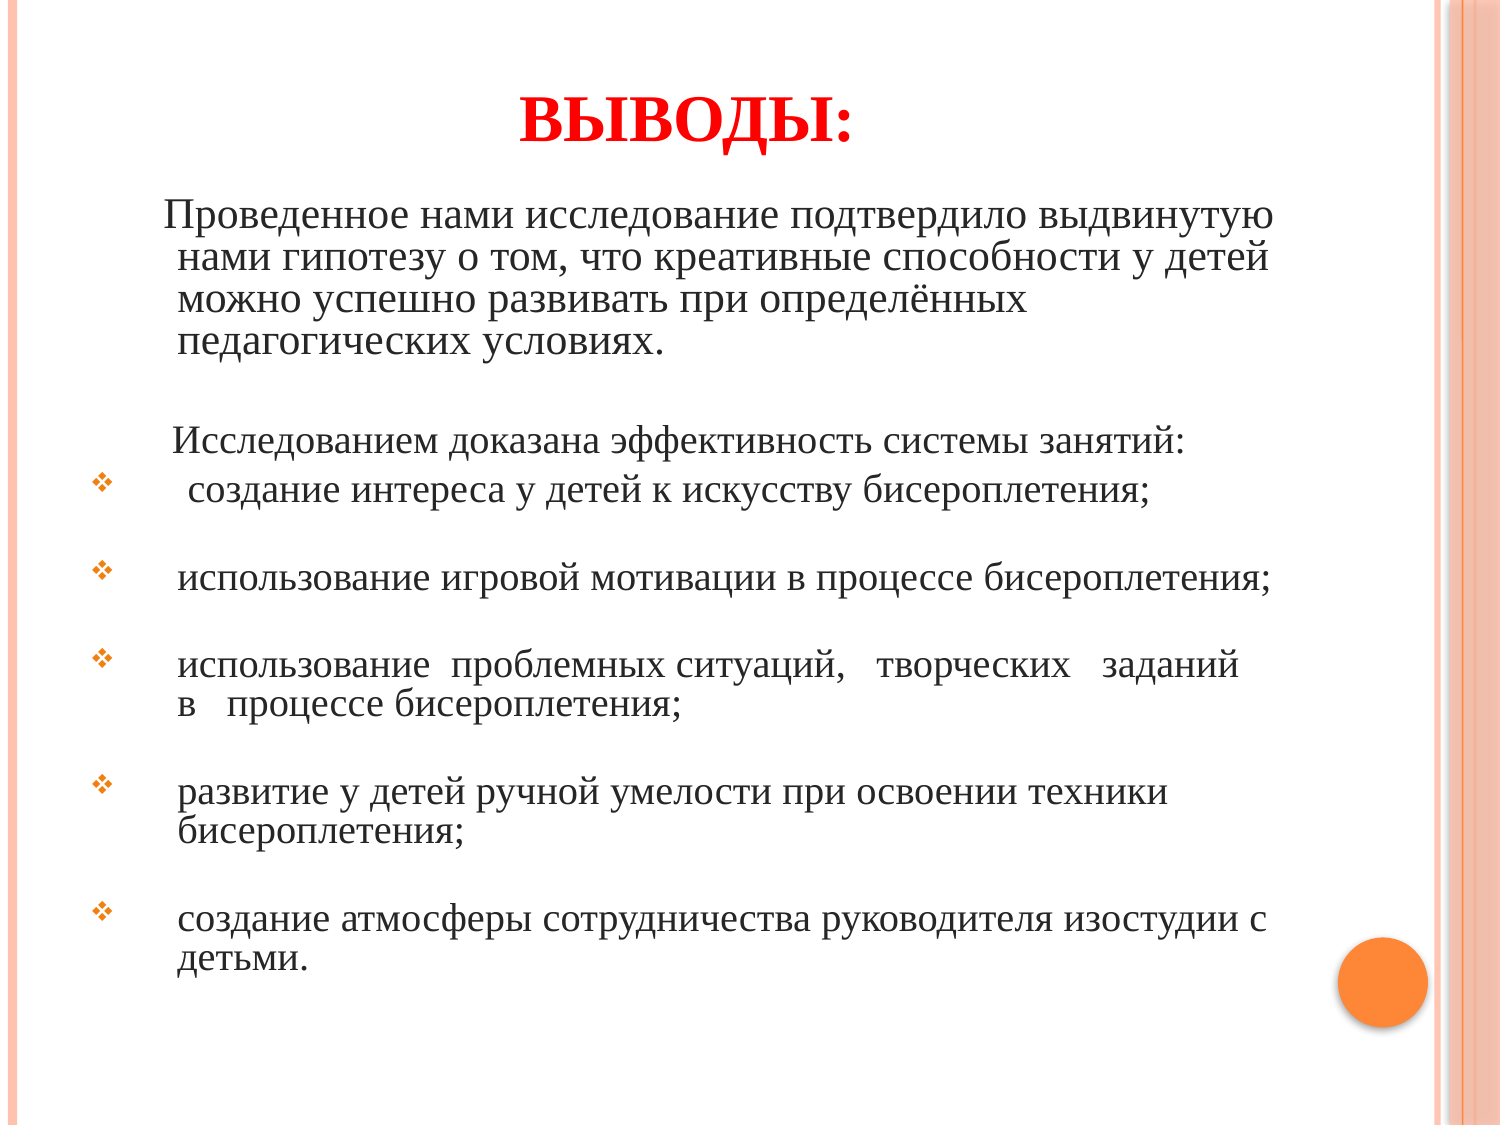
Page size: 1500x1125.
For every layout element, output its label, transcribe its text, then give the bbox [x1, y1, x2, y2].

title Выводы: [75, 45, 1300, 163]
list Проведенное нами исследование подтвердило выдвинутую нами гипотезу о том, что креативные способности у детей можно успешно развивать при определённых педагогических условиях. Исследованием доказана эффективность системы занятий: создание интереса у детей к искусству бисероплетения; использование игровой мотивации в процессе бисероплетения; использование проблемных ситуаций, творческих заданий в процессе бисероплетения; развитие у детей ручной умелости при освоении техники бисероплетения; создание атмосферы сотрудничества руководителя изостудии с детьми. [75, 187, 1300, 1062]
